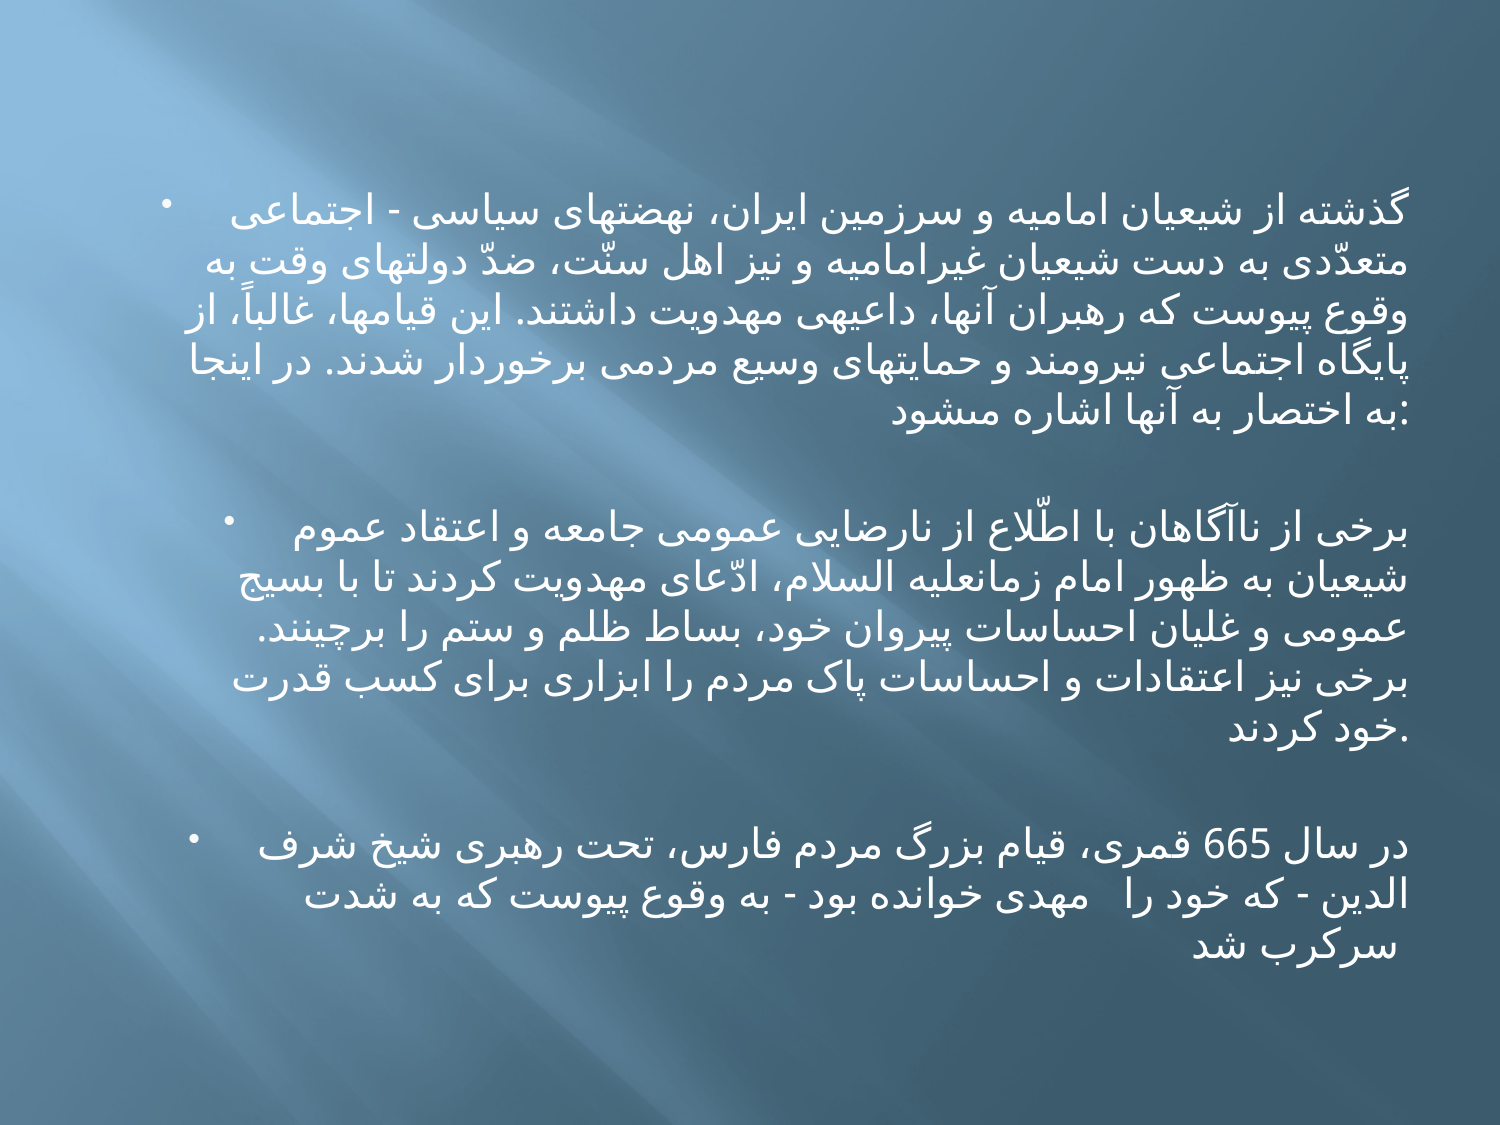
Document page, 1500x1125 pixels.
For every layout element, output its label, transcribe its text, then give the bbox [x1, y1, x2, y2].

list گذشته از شيعيان اماميه و سرزمين ايران، نهضت‏هاى سياسى - اجتماعى متعدّدى به دست شيعيان غيراماميه و نيز اهل سنّت، ضدّ دولت‏هاى وقت به وقوع پيوست که رهبران آنها، داعيه‏ى مهدويت داشتند. اين قيام‏ها، غالباً، از پايگاه اجتماعى نيرومند و حمايت‏هاى وسيع مردمى برخوردار شدند. در اين‏جا به اختصار به آنها اشاره مى‏شود: برخى از ناآگاهان با اطّلاع از نارضايى عمومى جامعه و اعتقاد عموم شيعيان به ظهور امام زمان‏عليه السلام، ادّعاى مهدويت کردند تا با بسيج عمومى و غليان احساسات پيروان خود، بساط ظلم و ستم را برچينند. برخى نيز اعتقادات و احساسات پاک مردم را ابزارى براى کسب قدرت خود کردند. در سال 665 قمرى، قيام بزرگ مردم فارس، تحت رهبرى شيخ شرف الدين - که خود را مهدى خوانده بود - به وقوع پیوست که به شدت سرکرب شد [75, 174, 1425, 1035]
